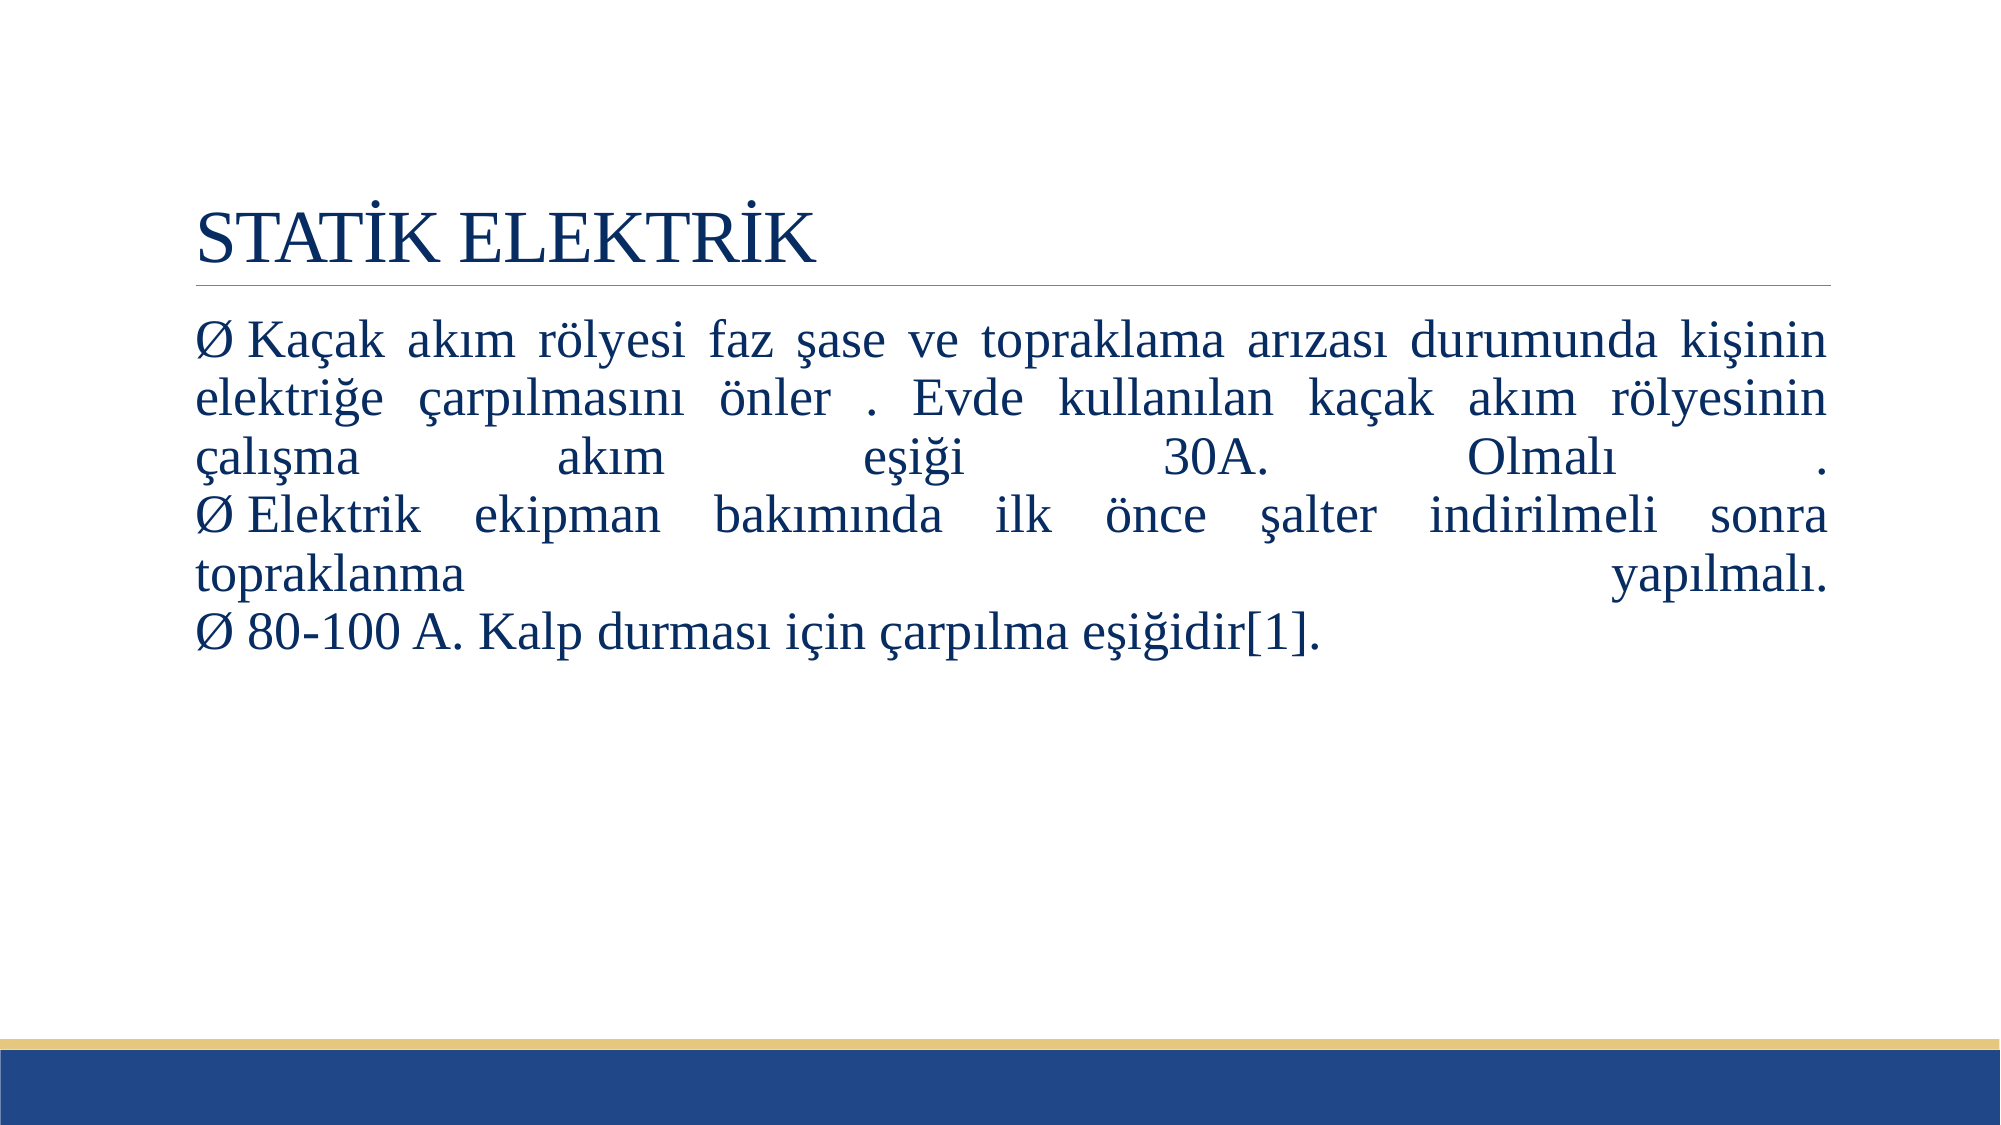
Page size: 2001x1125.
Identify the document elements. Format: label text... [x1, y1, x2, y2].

title STATİK ELEKTRİK [180, 47, 1830, 285]
list Ø Kaçak akım rölyesi faz şase ve topraklama arızası durumunda kişinin elektriğe çarpılmasını önler . Evde kullanılan kaçak akım rölyesinin çalışma akım eşiği 30A. Olmalı . Ø Elektrik ekipman bakımında ilk önce şalter indirilmeli sonra topraklanma yapılmalı. Ø 80-100 A. Kalp durması için çarpılma eşiğidir[1]. [180, 302, 1830, 963]
